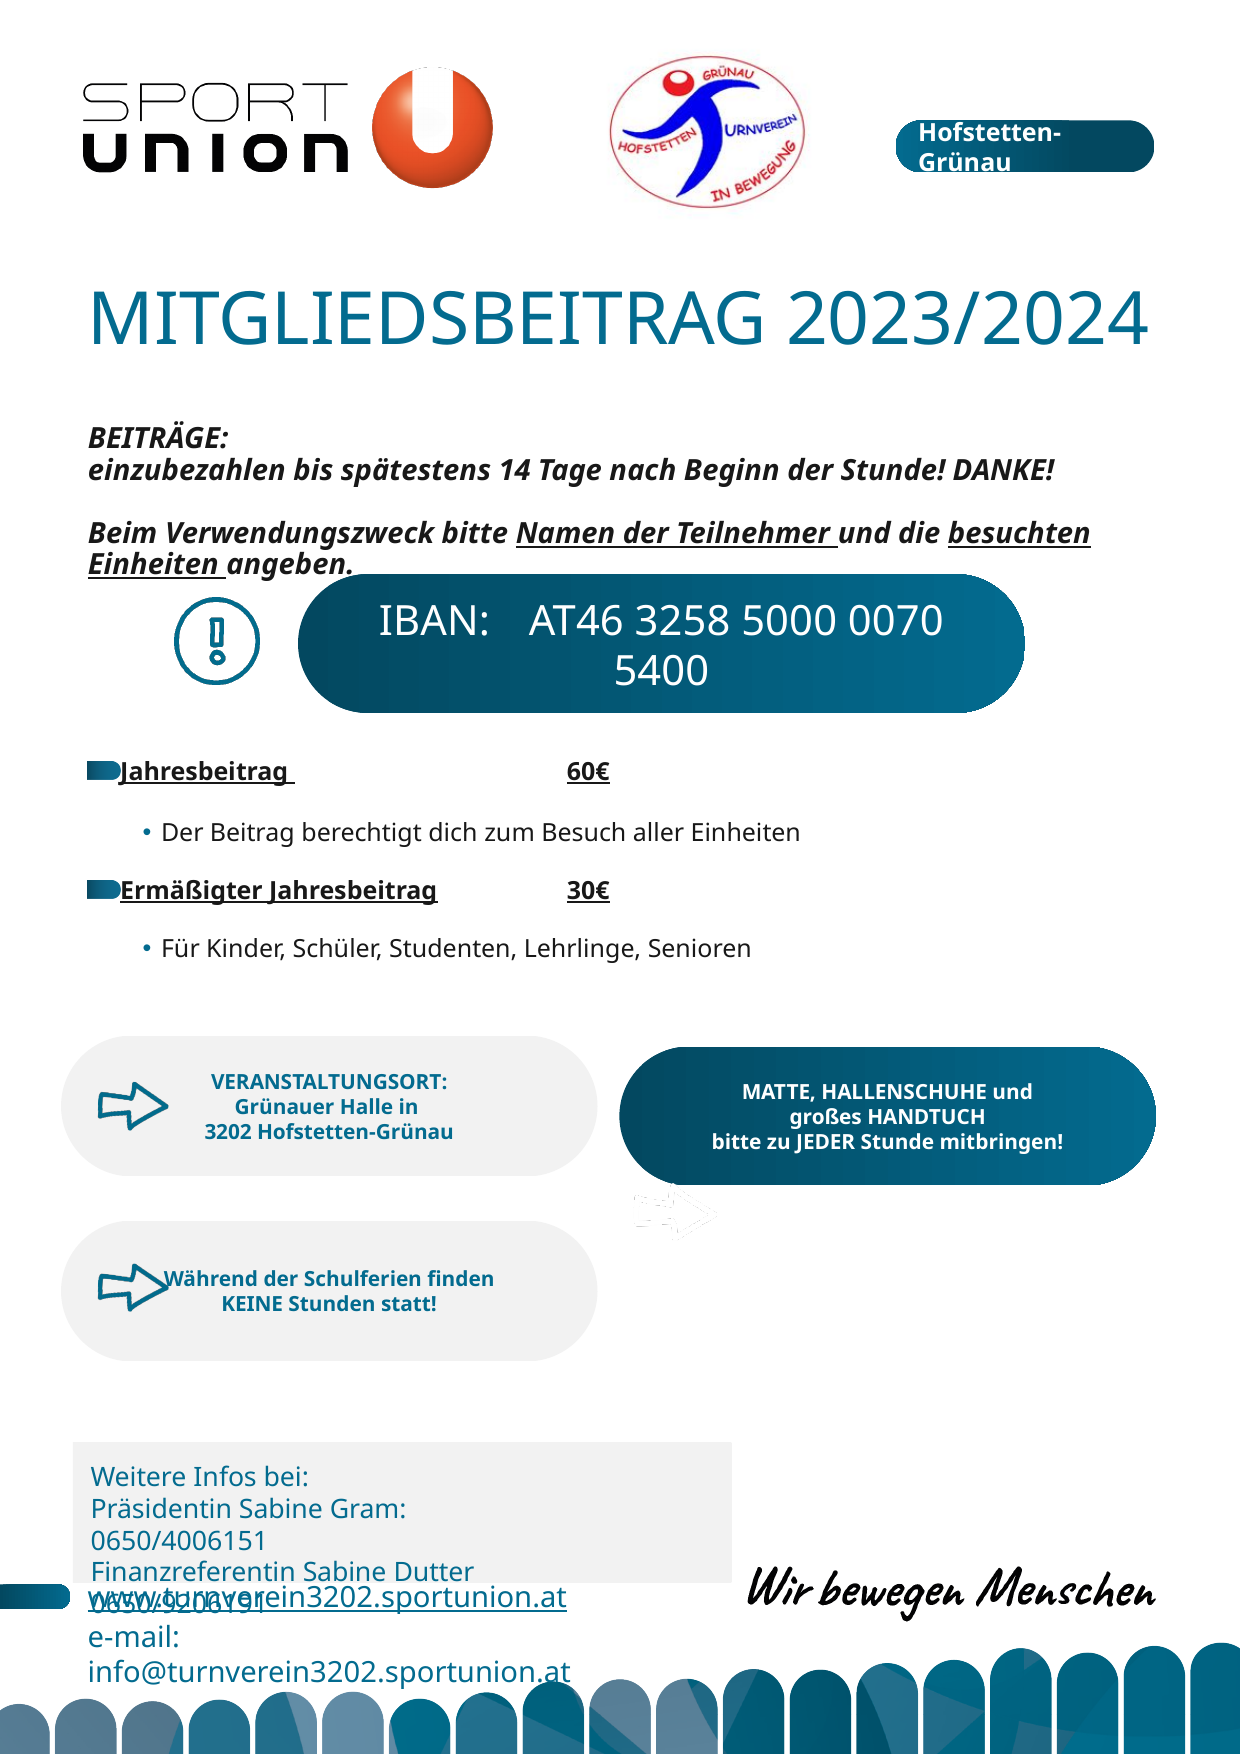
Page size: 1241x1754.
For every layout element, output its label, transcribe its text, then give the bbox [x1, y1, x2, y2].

list BEITRÄGE: einzubezahlen bis spätestens 14 Tage nach Beginn der Stunde! DANKE! Beim Verwendungszweck bitte Namen der Teilnehmer und die besuchten Einheiten angeben. [72, 416, 1166, 662]
list Jahresbeitrag 60€ Der Beitrag berechtigt dich zum Besuch aller Einheiten Ermäßigter Jahresbeitrag 30€ Für Kinder, Schüler, Studenten, Lehrlinge, Senioren [72, 751, 1166, 1620]
title Mitgliedsbeitrag 2023/2024 [72, 274, 1166, 416]
text_box Weitere Infos bei: Präsidentin Sabine Gram: 0650/4006151 Finanzreferentin Sabine Dutter 0650/9206191 [72, 1442, 732, 1583]
picture [0, 0, 1240, 1754]
text_box IBAN: AT46 3258 5000 0070 5400 [297, 574, 1026, 713]
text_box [61, 1035, 598, 1177]
text_box Hofstetten-Grünau [894, 119, 1156, 174]
text_box Während der Schulferien finden KEINE Stunden statt! [61, 1220, 598, 1362]
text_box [619, 1046, 1156, 1241]
